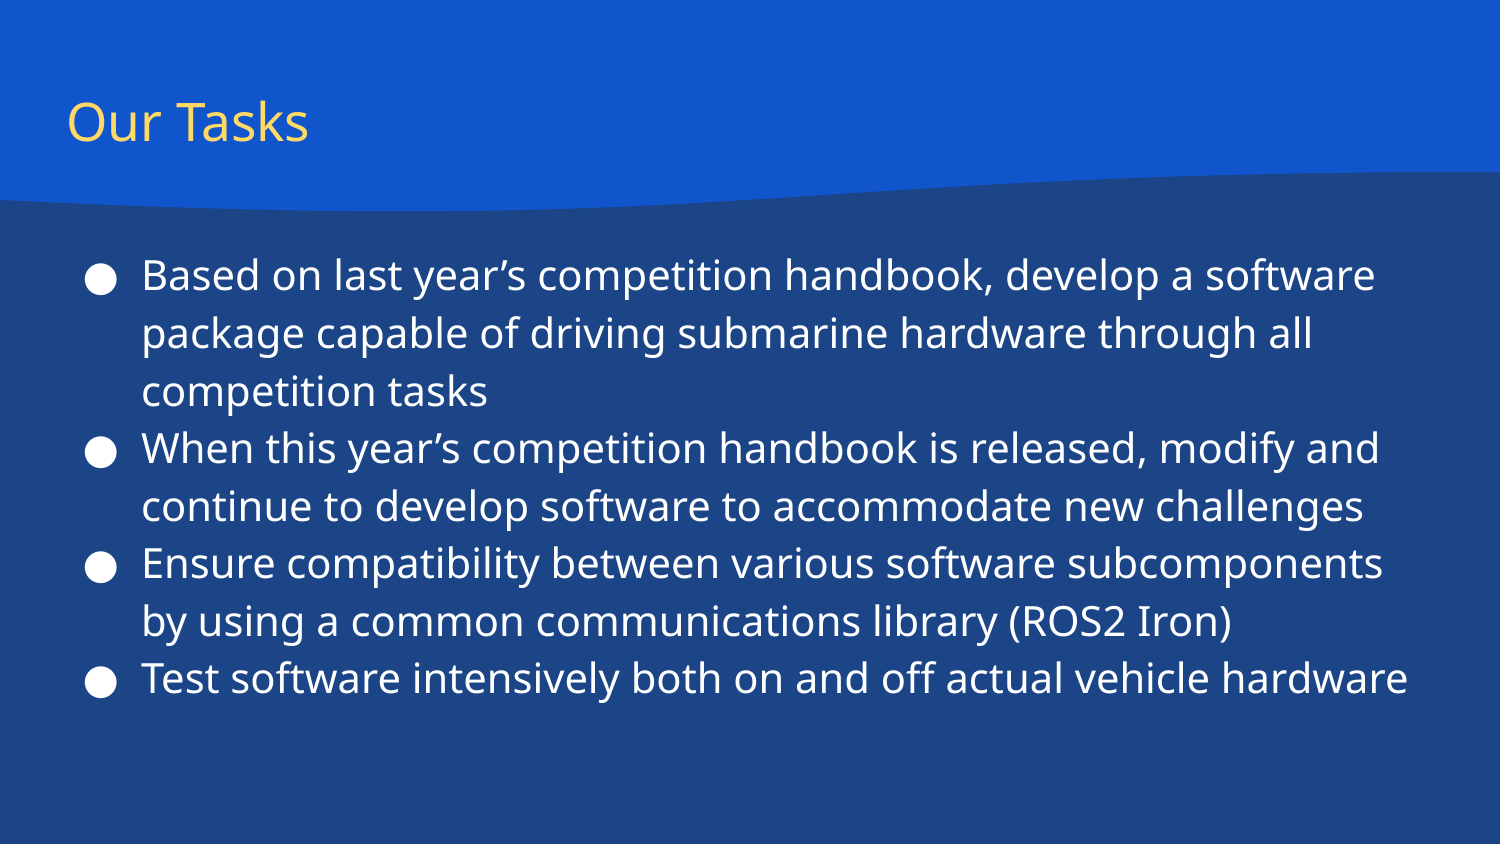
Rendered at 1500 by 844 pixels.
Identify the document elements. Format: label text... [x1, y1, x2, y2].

list Based on last year’s competition handbook, develop a software package capable of driving submarine hardware through all competition tasks When this year’s competition handbook is released, modify and continue to develop software to accommodate new challenges Ensure compatibility between various software subcomponents by using a common communications library (ROS2 Iron) Test software intensively both on and off actual vehicle hardware [51, 226, 1449, 787]
title Our Tasks [51, 72, 1449, 167]
